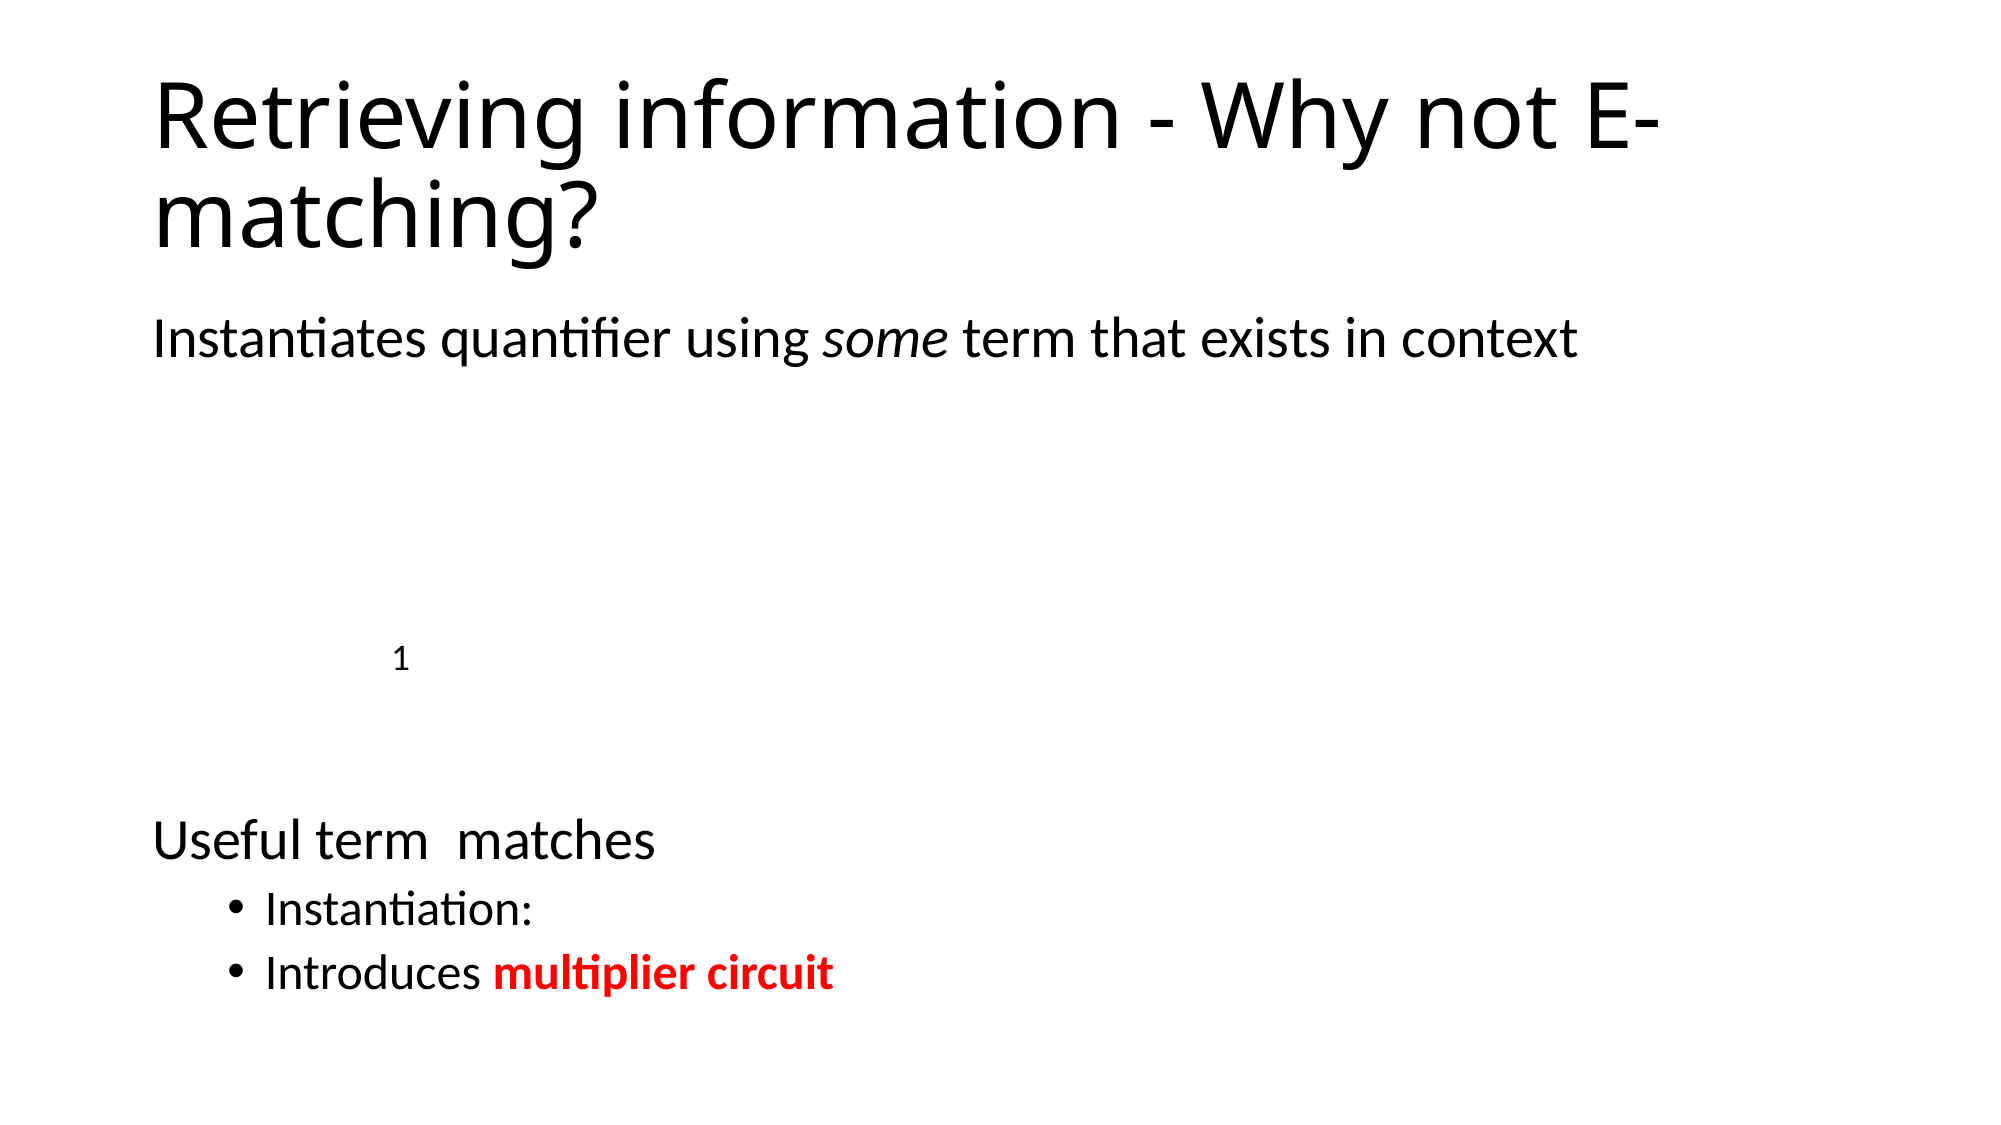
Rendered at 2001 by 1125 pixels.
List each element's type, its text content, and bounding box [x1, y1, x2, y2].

title Retrieving information - Why not E-matching? [137, 59, 1863, 278]
